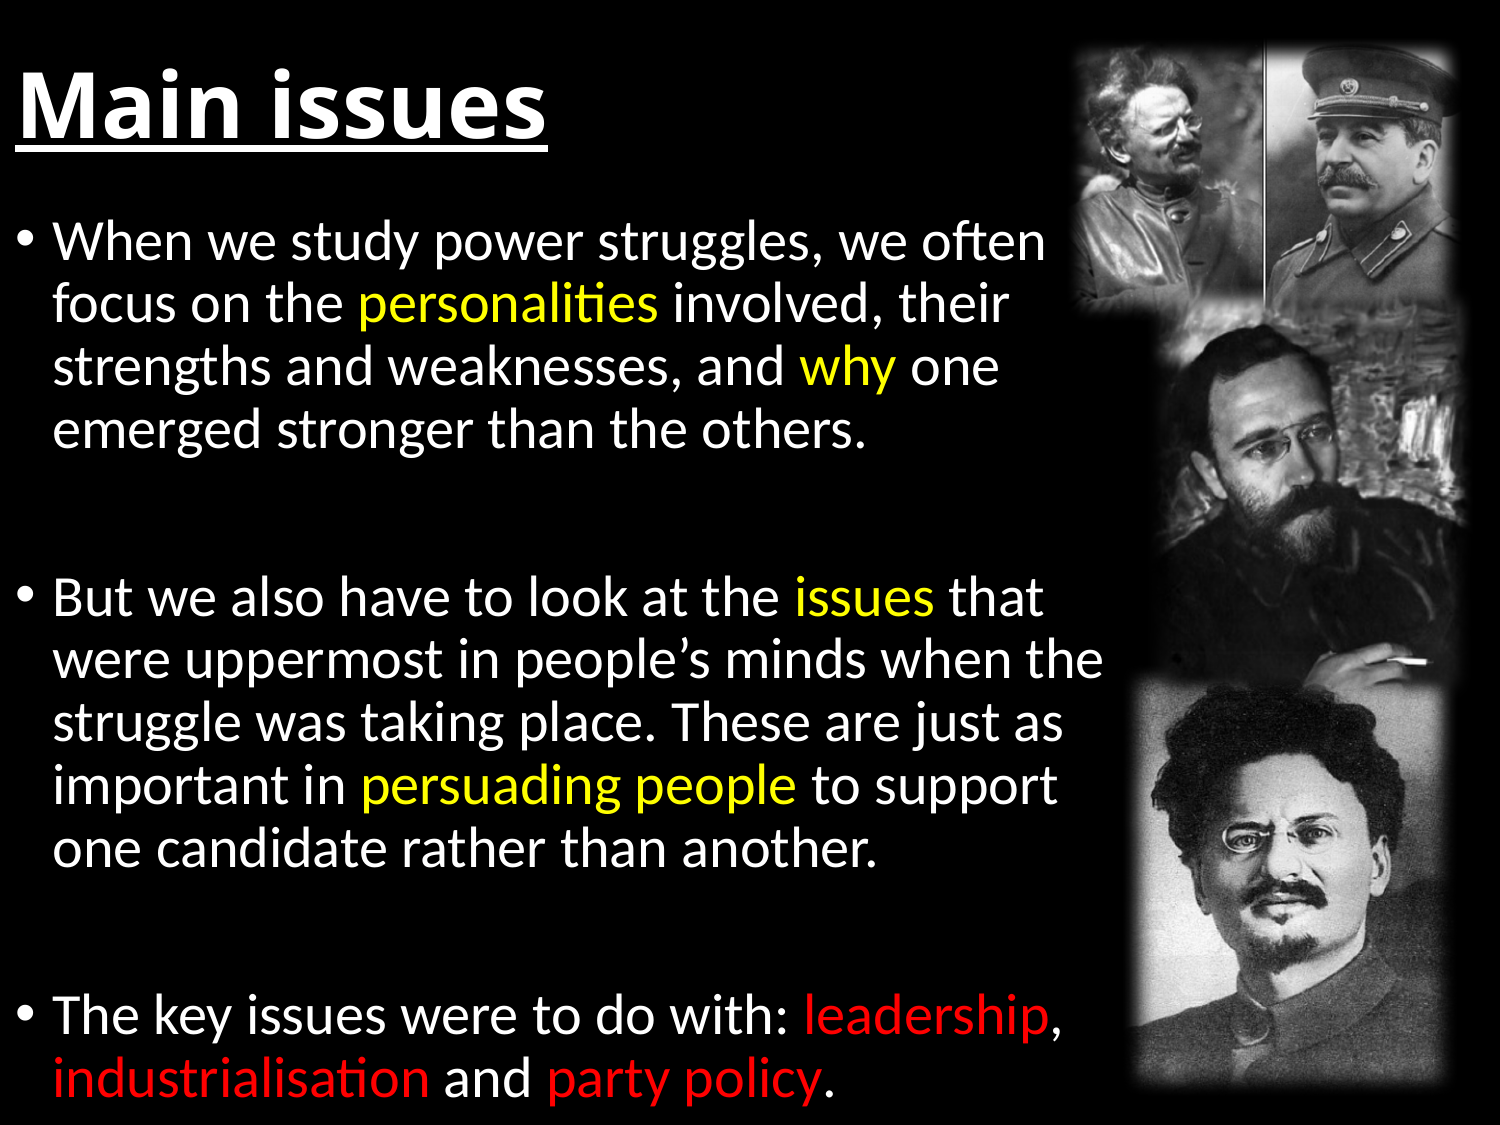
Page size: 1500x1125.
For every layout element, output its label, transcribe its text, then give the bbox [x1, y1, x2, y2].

title Main issues [0, 0, 1294, 202]
picture [1065, 35, 1476, 1098]
list When we study power struggles, we often focus on the personalities involved, their strengths and weaknesses, and why one emerged stronger than the others. But we also have to look at the issues that were uppermost in people’s minds when the struggle was taking place. These are just as important in persuading people to support one candidate rather than another. The key issues were to do with: leadership, industrialisation and party policy. [0, 202, 1146, 1125]
